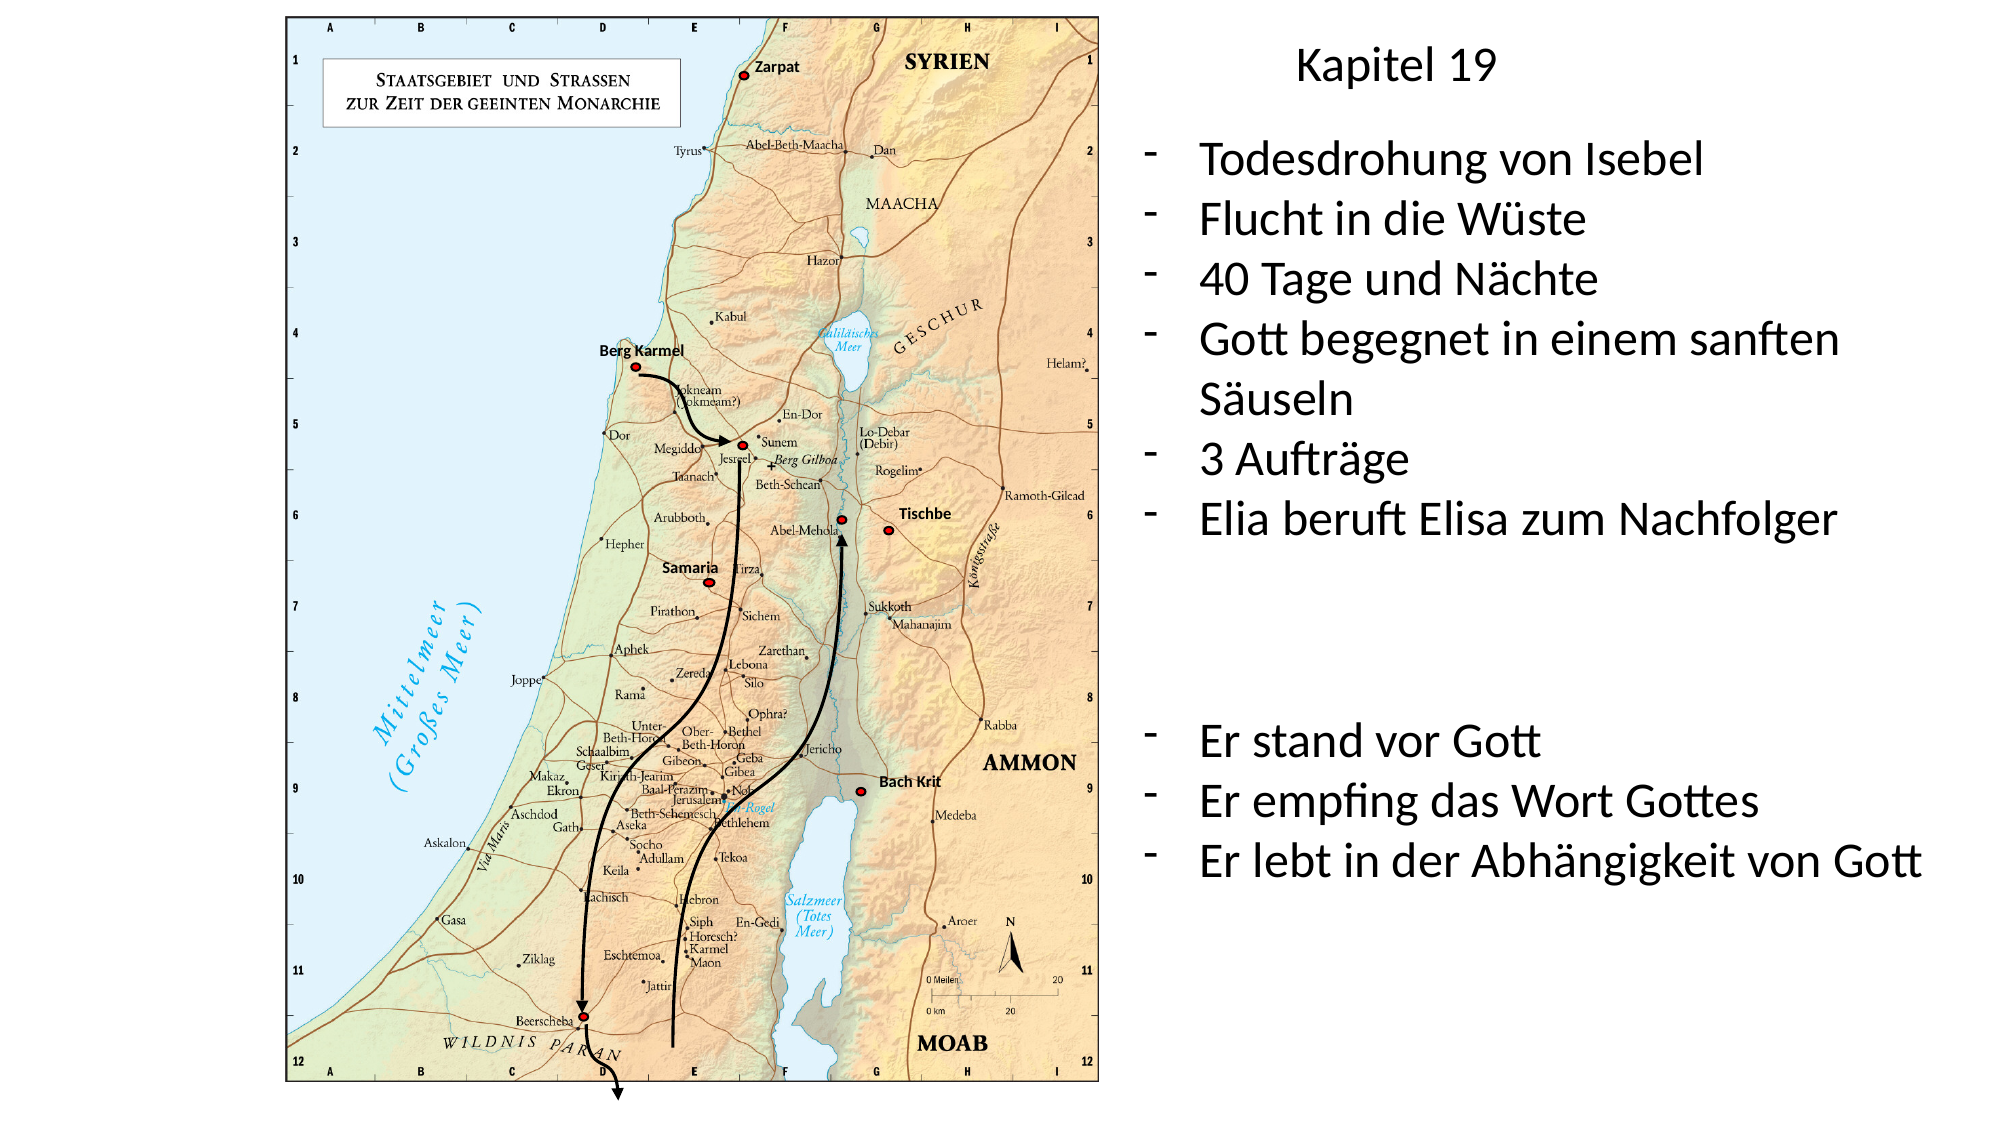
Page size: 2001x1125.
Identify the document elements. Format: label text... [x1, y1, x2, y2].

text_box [638, 375, 732, 442]
text_box Todesdrohung von Isebel Flucht in die Wüste 40 Tage und Nächte Gott begegnet in einem sanften Säuseln 3 Aufträge Elia beruft Elisa zum Nachfolger [1128, 118, 1974, 553]
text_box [384, 658, 938, 816]
text_box Kapitel 19 [1281, 24, 1513, 99]
picture [285, 16, 1099, 1082]
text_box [500, 706, 1015, 876]
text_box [564, 1046, 641, 1079]
text_box Er stand vor Gott Er empfing das Wort Gottes Er lebt in der Abhängigkeit von Gott [1128, 699, 1949, 895]
